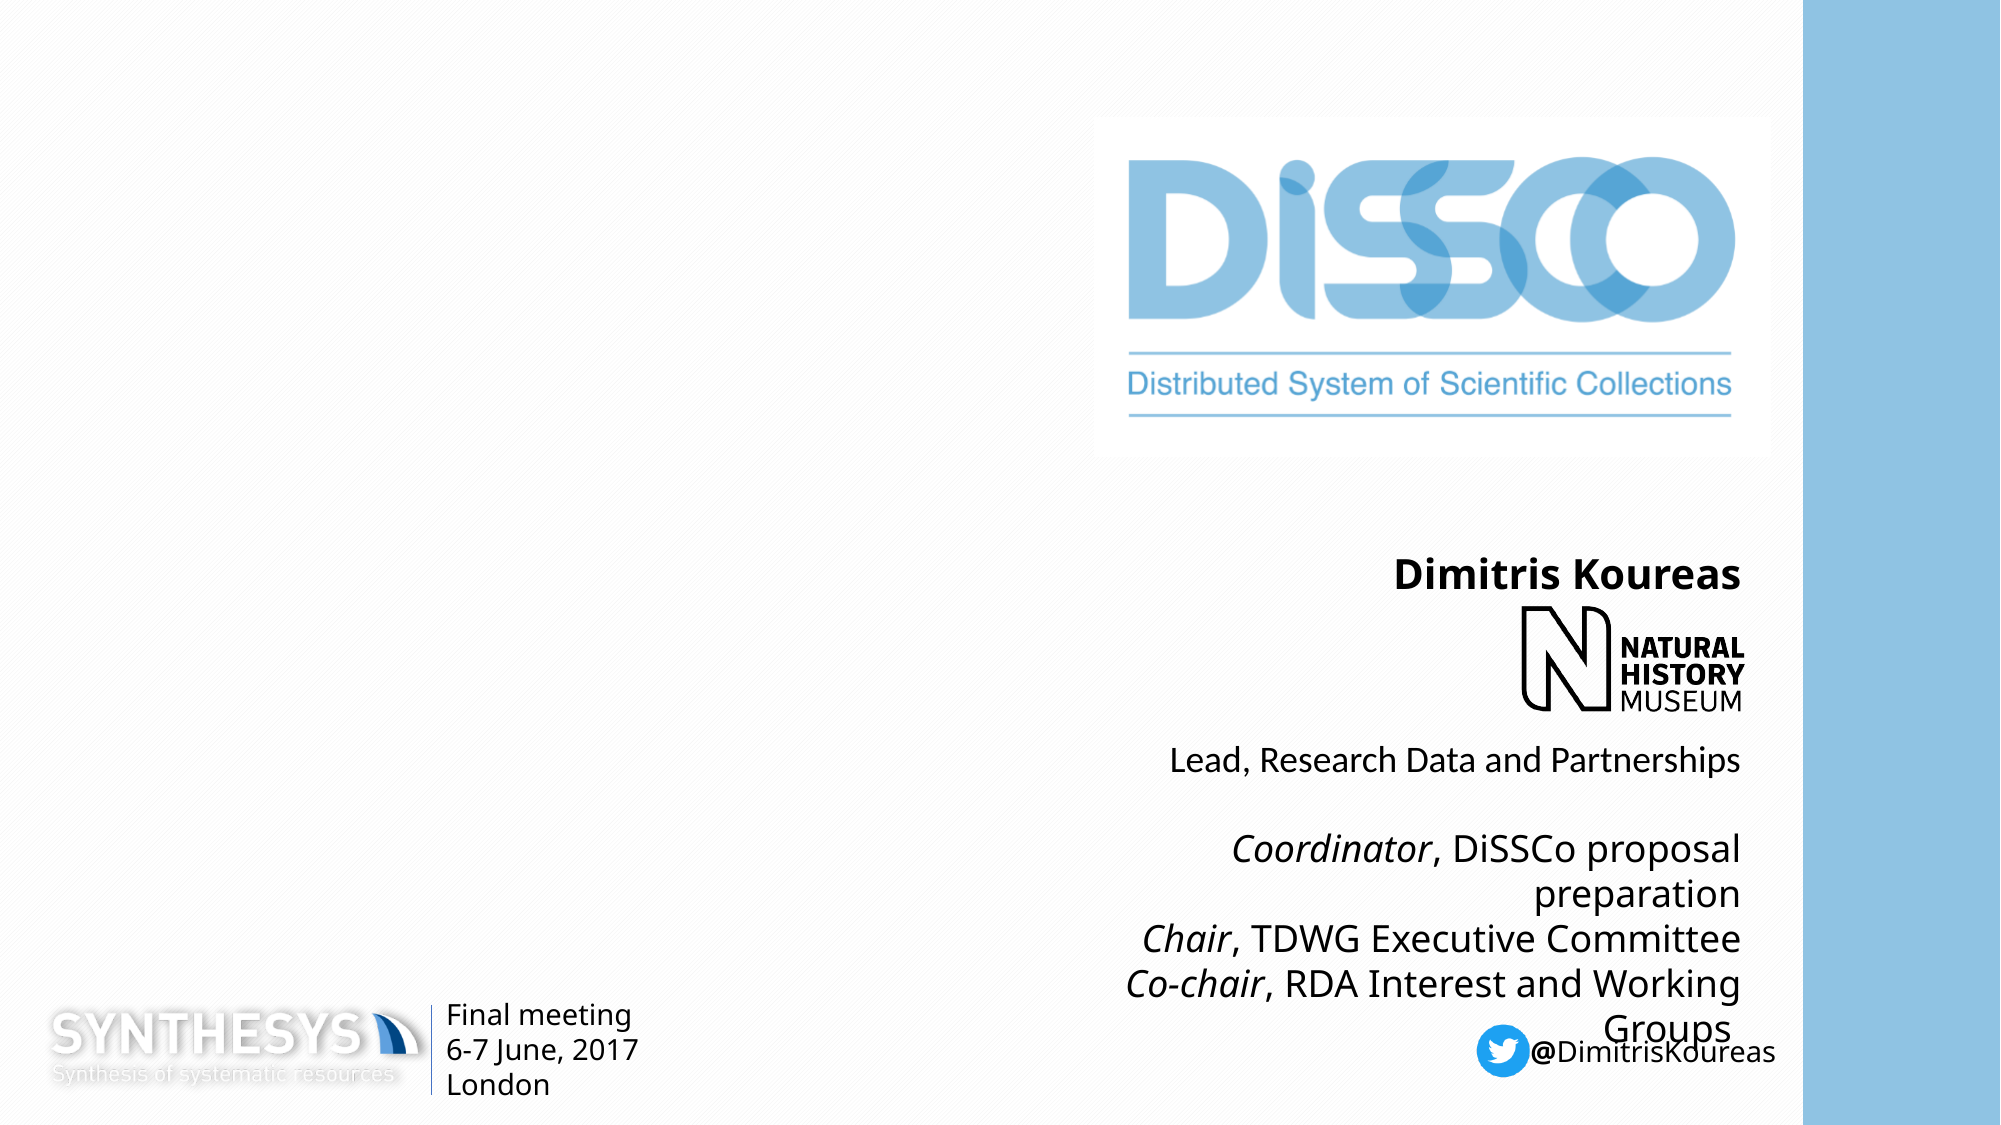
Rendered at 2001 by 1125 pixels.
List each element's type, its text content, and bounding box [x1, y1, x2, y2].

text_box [51, 989, 930, 1111]
picture [1515, 596, 1751, 724]
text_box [1469, 1017, 1850, 1084]
text_box Dimitris Koureas Lead, Research Data and Partnerships Coordinator, DiSSCo proposal preparation Chair, TDWG Executive Committee Co-chair, RDA Interest and Working Groups [1025, 540, 1757, 1058]
picture [1093, 117, 1771, 457]
